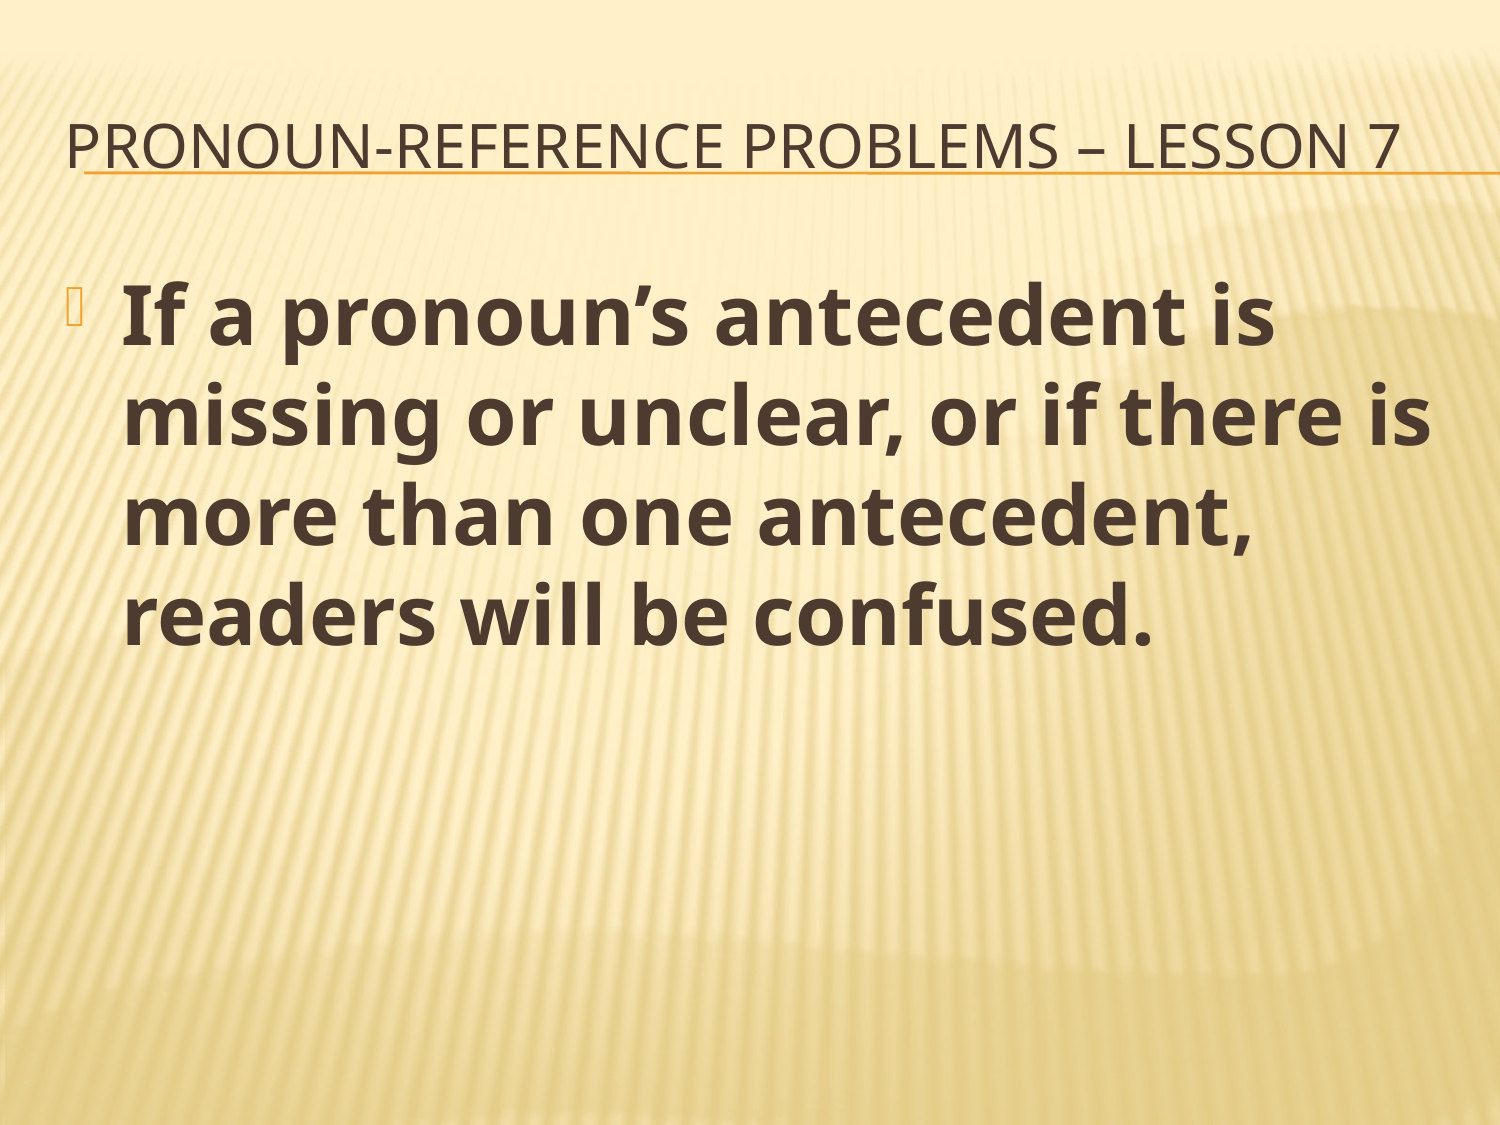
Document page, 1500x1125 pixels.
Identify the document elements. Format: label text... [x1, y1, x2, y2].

title Pronoun-reference problems – lesson 7 [50, 75, 1475, 213]
list If a pronoun’s antecedent is missing or unclear, or if there is more than one antecedent, readers will be confused. [50, 254, 1475, 998]
